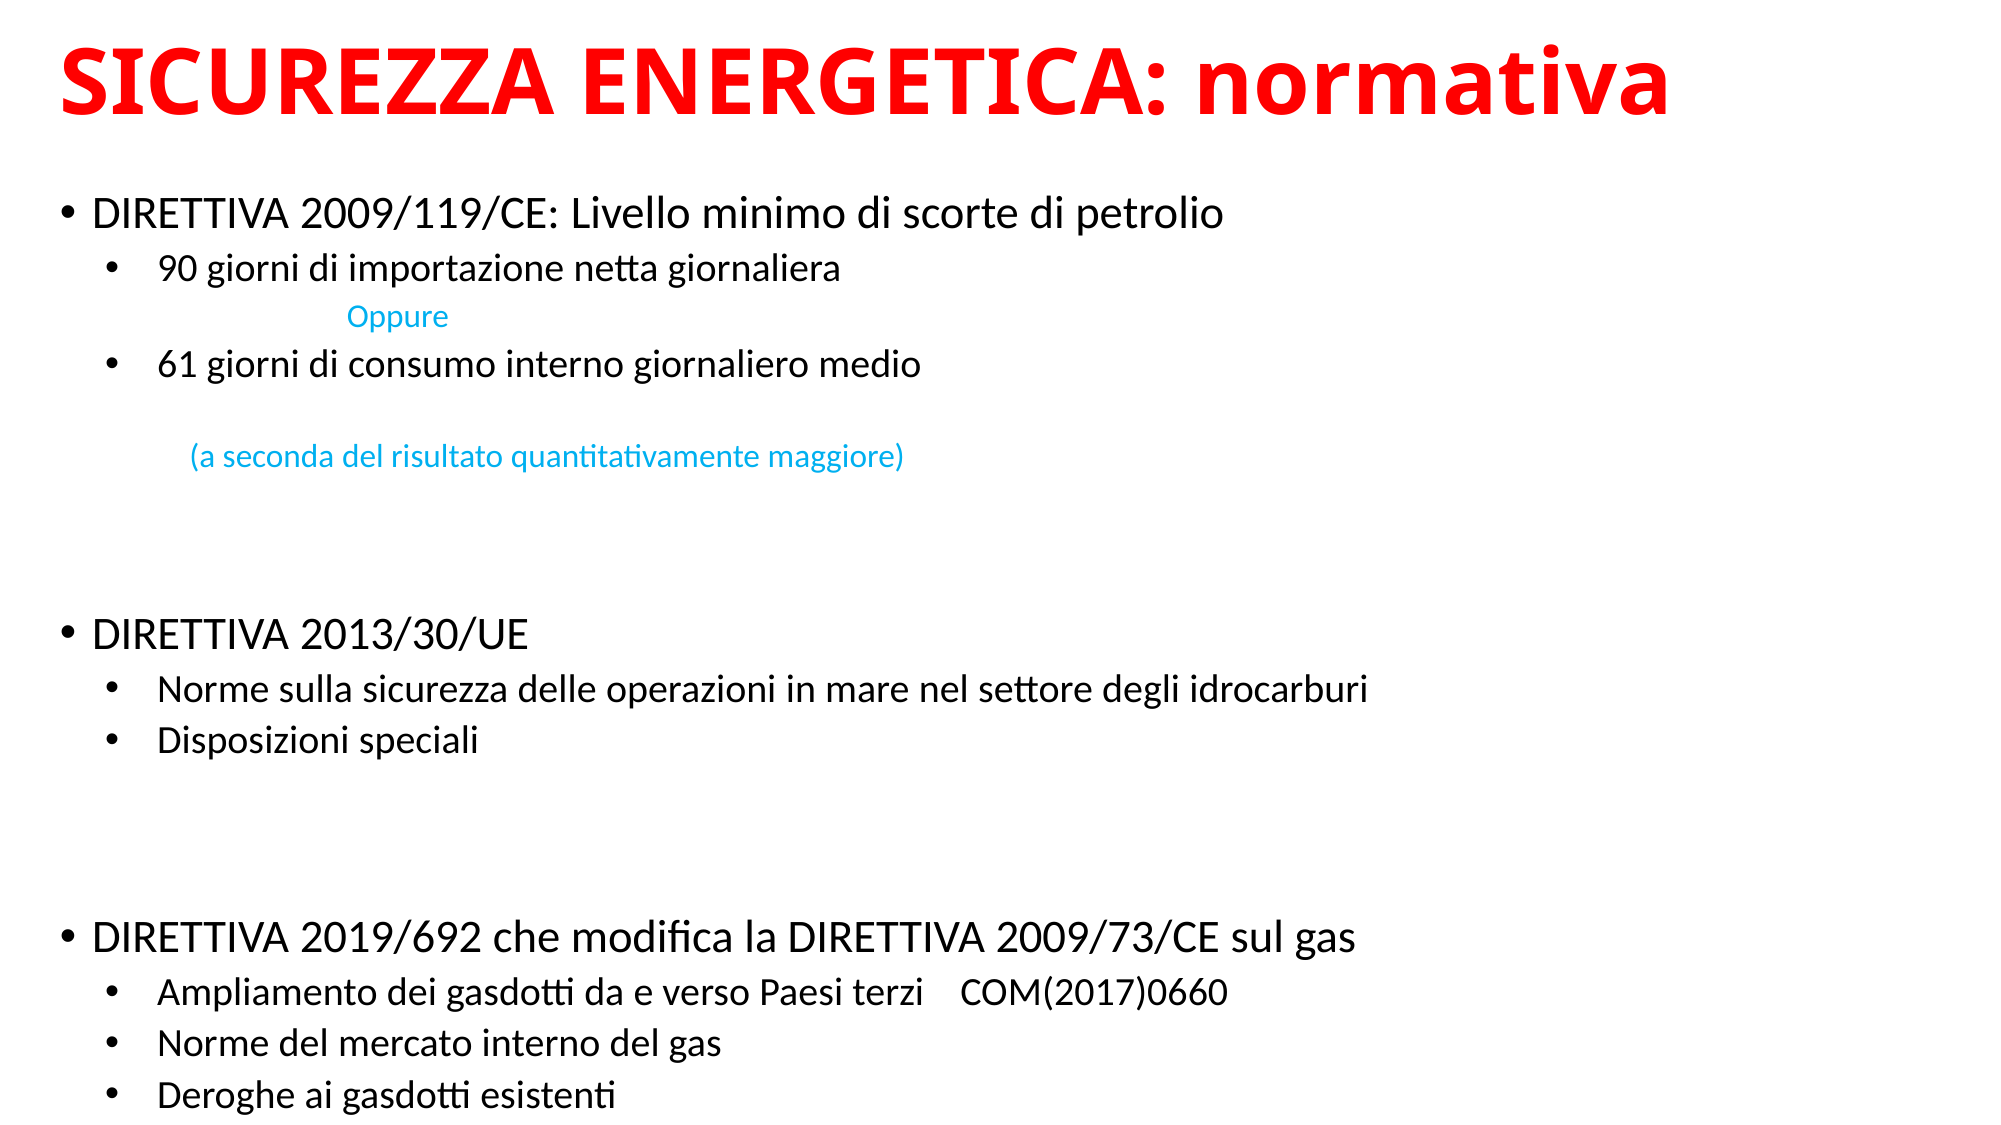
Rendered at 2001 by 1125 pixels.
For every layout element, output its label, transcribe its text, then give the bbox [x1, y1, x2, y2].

title SICUREZZA ENERGETICA: normativa [44, 24, 1863, 146]
list DIRETTIVA 2009/119/CE: Livello minimo di scorte di petrolio 90 giorni di importazione netta giornaliera Oppure 61 giorni di consumo interno giornaliero medio (a seconda del risultato quantitativamente maggiore) DIRETTIVA 2013/30/UE Norme sulla sicurezza delle operazioni in mare nel settore degli idrocarburi Disposizioni speciali DIRETTIVA 2019/692 che modifica la DIRETTIVA 2009/73/CE sul gas Ampliamento dei gasdotti da e verso Paesi terzi COM(2017)0660 Norme del mercato interno del gas Deroghe ai gasdotti esistenti [44, 181, 1935, 1125]
